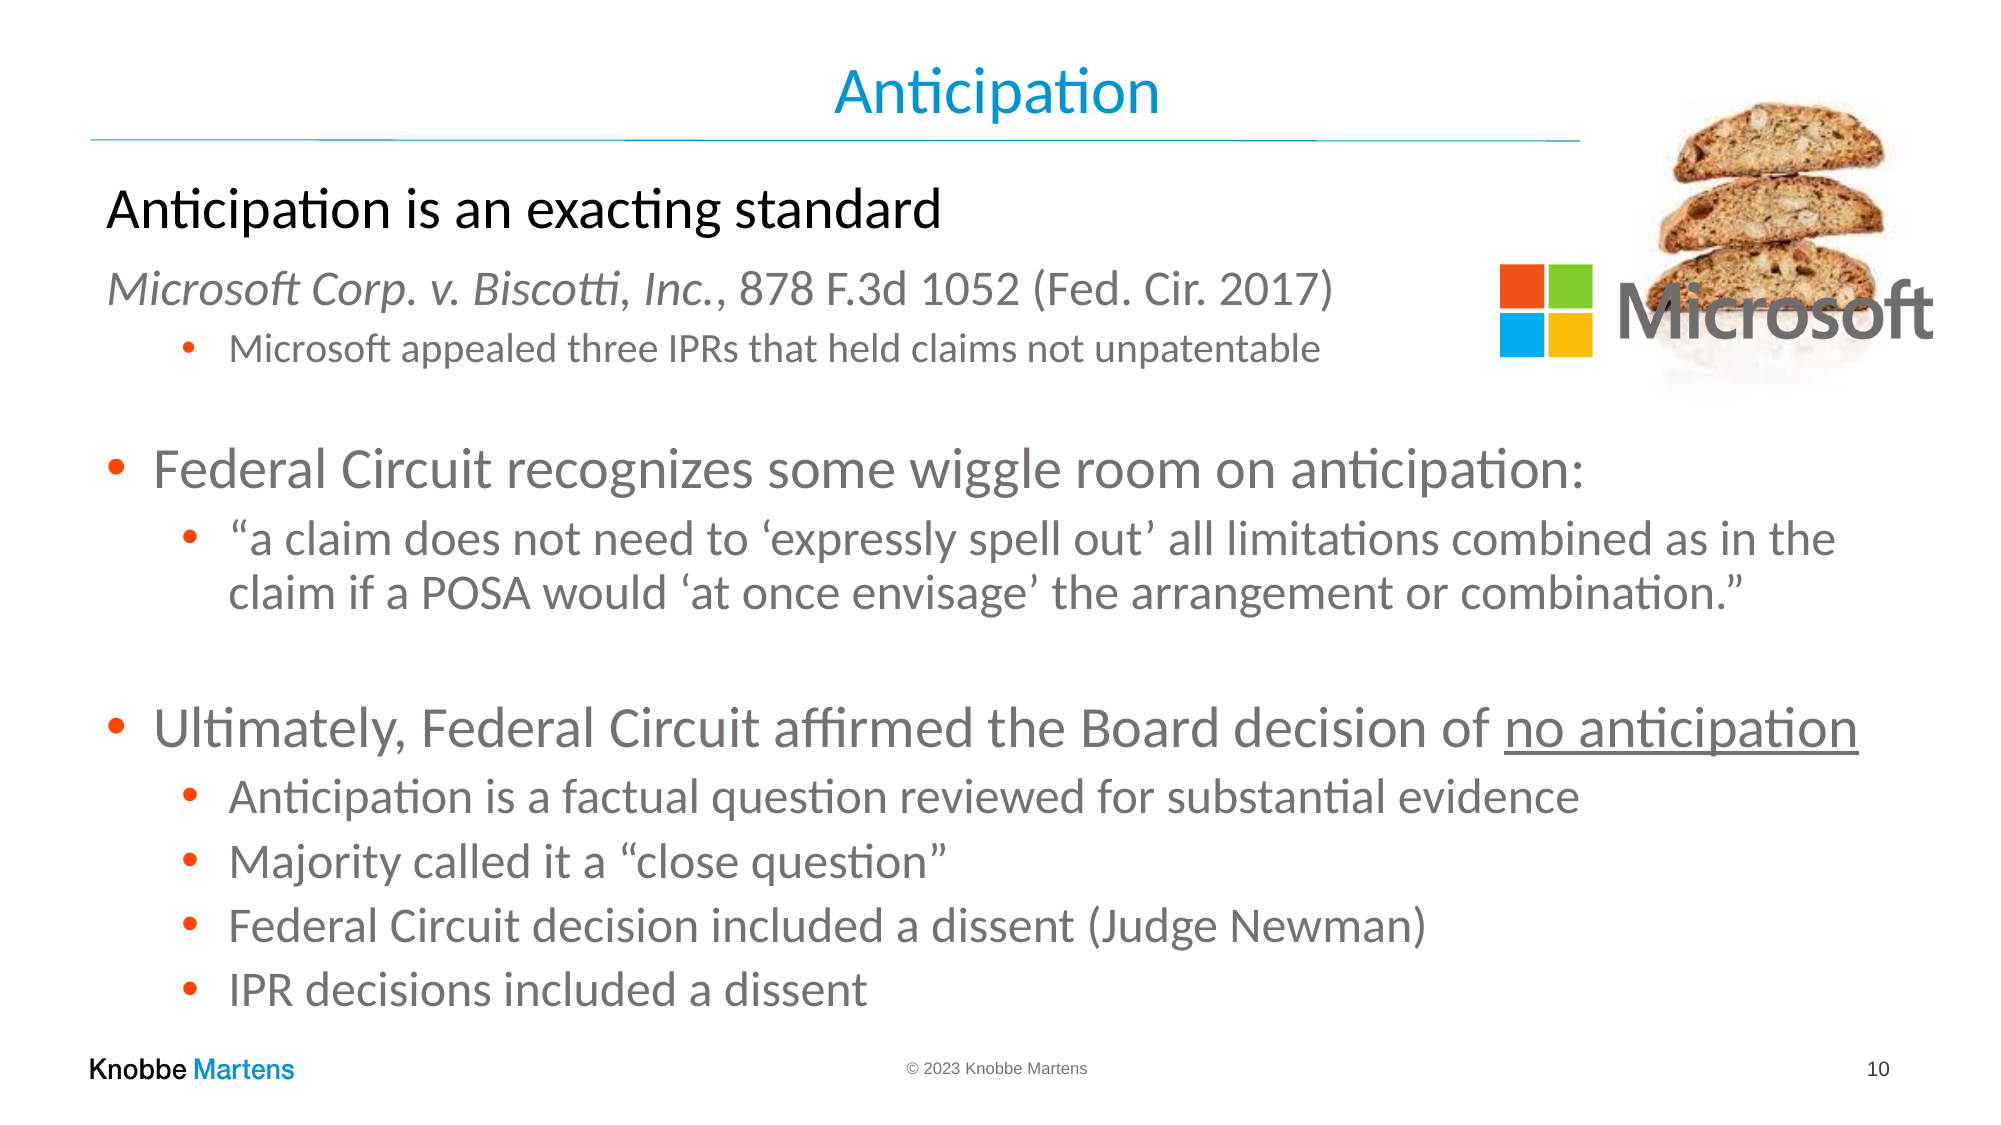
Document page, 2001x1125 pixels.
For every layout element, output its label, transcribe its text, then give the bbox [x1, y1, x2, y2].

list Anticipation is an exacting standard Microsoft Corp. v. Biscotti, Inc., 878 F.3d 1052 (Fed. Cir. 2017) Microsoft appealed three IPRs that held claims not unpatentable Federal Circuit recognizes some wiggle room on anticipation: “a claim does not need to ‘expressly spell out’ all limitations combined as in the claim if a POSA would ‘at once envisage’ the arrangement or combination.” Ultimately, Federal Circuit affirmed the Board decision of no anticipation Anticipation is a factual question reviewed for substantial evidence Majority called it a “close question” Federal Circuit decision included a dissent (Judge Newman) IPR decisions included a dissent [91, 171, 1905, 1063]
title Anticipation [91, 52, 1579, 132]
slide_number 10 [1412, 1037, 1905, 1098]
picture [1317, 19, 1960, 419]
